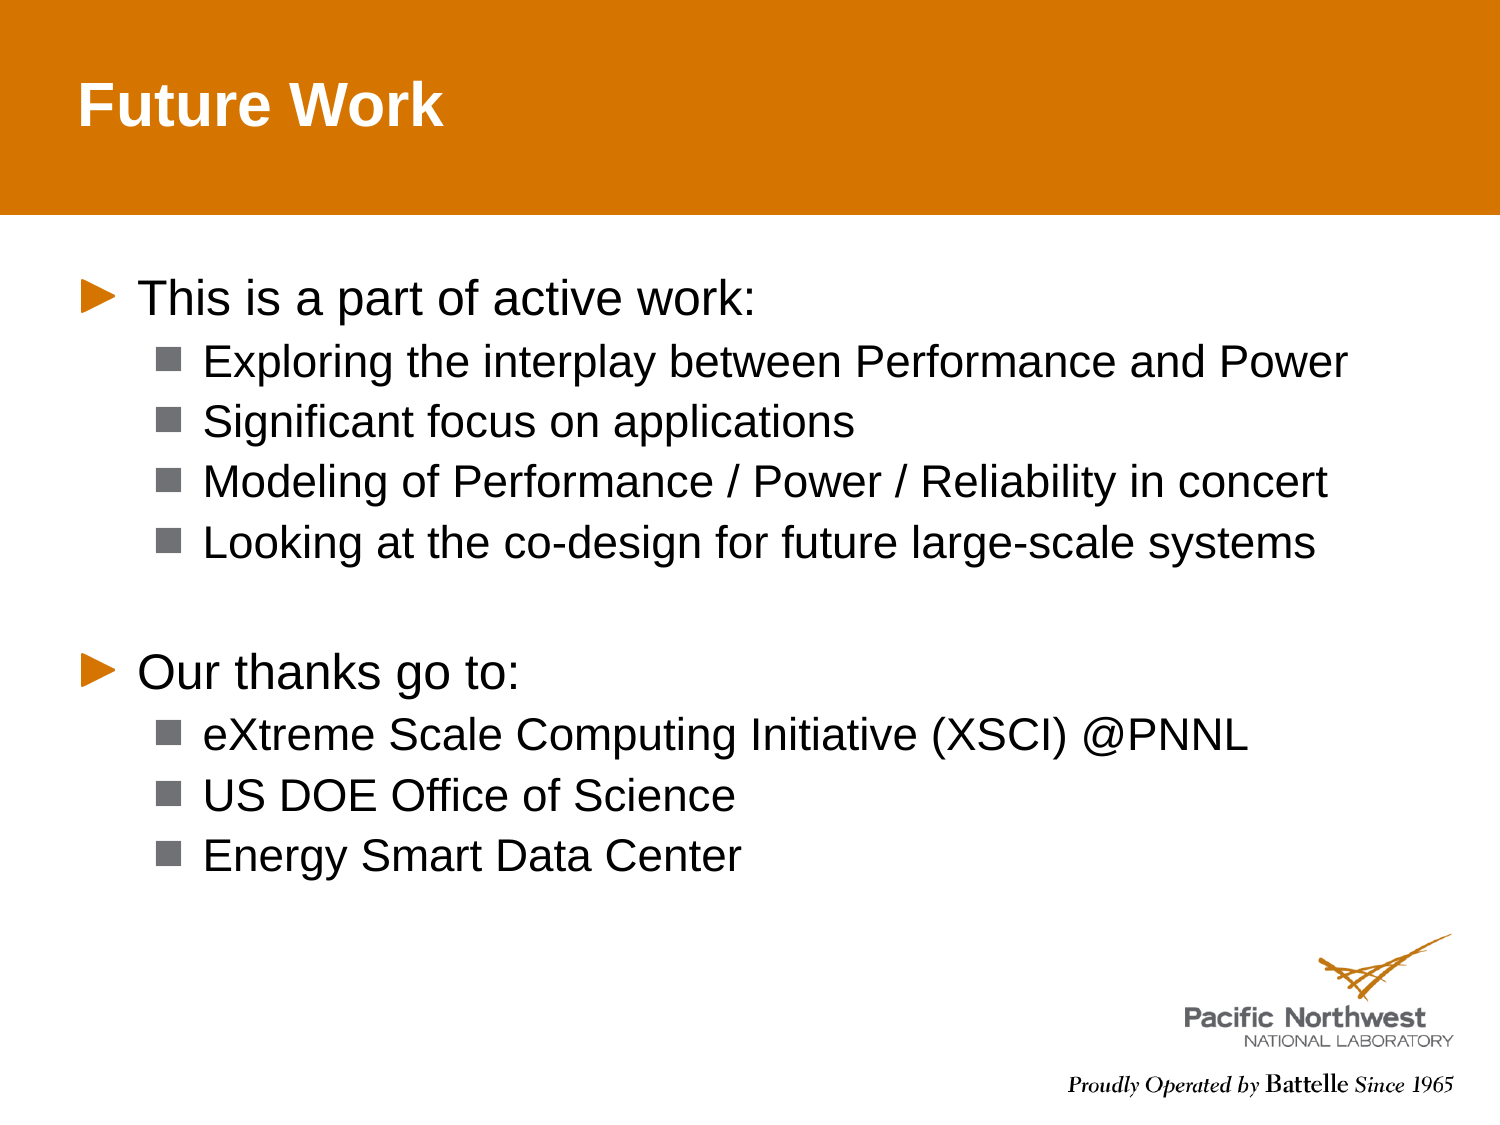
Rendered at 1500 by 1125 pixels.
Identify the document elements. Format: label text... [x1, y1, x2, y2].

picture [155, 346, 182, 372]
list This is a part of active work: Exploring the interplay between Performance and Power Significant focus on applications Modeling of Performance / Power / Reliability in concert Looking at the co-design for future large-scale systems Our thanks go to: eXtreme Scale Computing Initiative (XSCI) @PNNL US DOE Office of Science Energy Smart Data Center [80, 274, 1424, 1013]
picture [80, 278, 116, 314]
picture [1065, 930, 1500, 1125]
picture [155, 527, 182, 554]
picture [155, 467, 182, 493]
picture [80, 652, 116, 688]
title Future Work [77, 75, 1424, 238]
picture [155, 719, 182, 746]
picture [155, 406, 182, 433]
picture [155, 780, 182, 807]
picture [155, 840, 182, 867]
